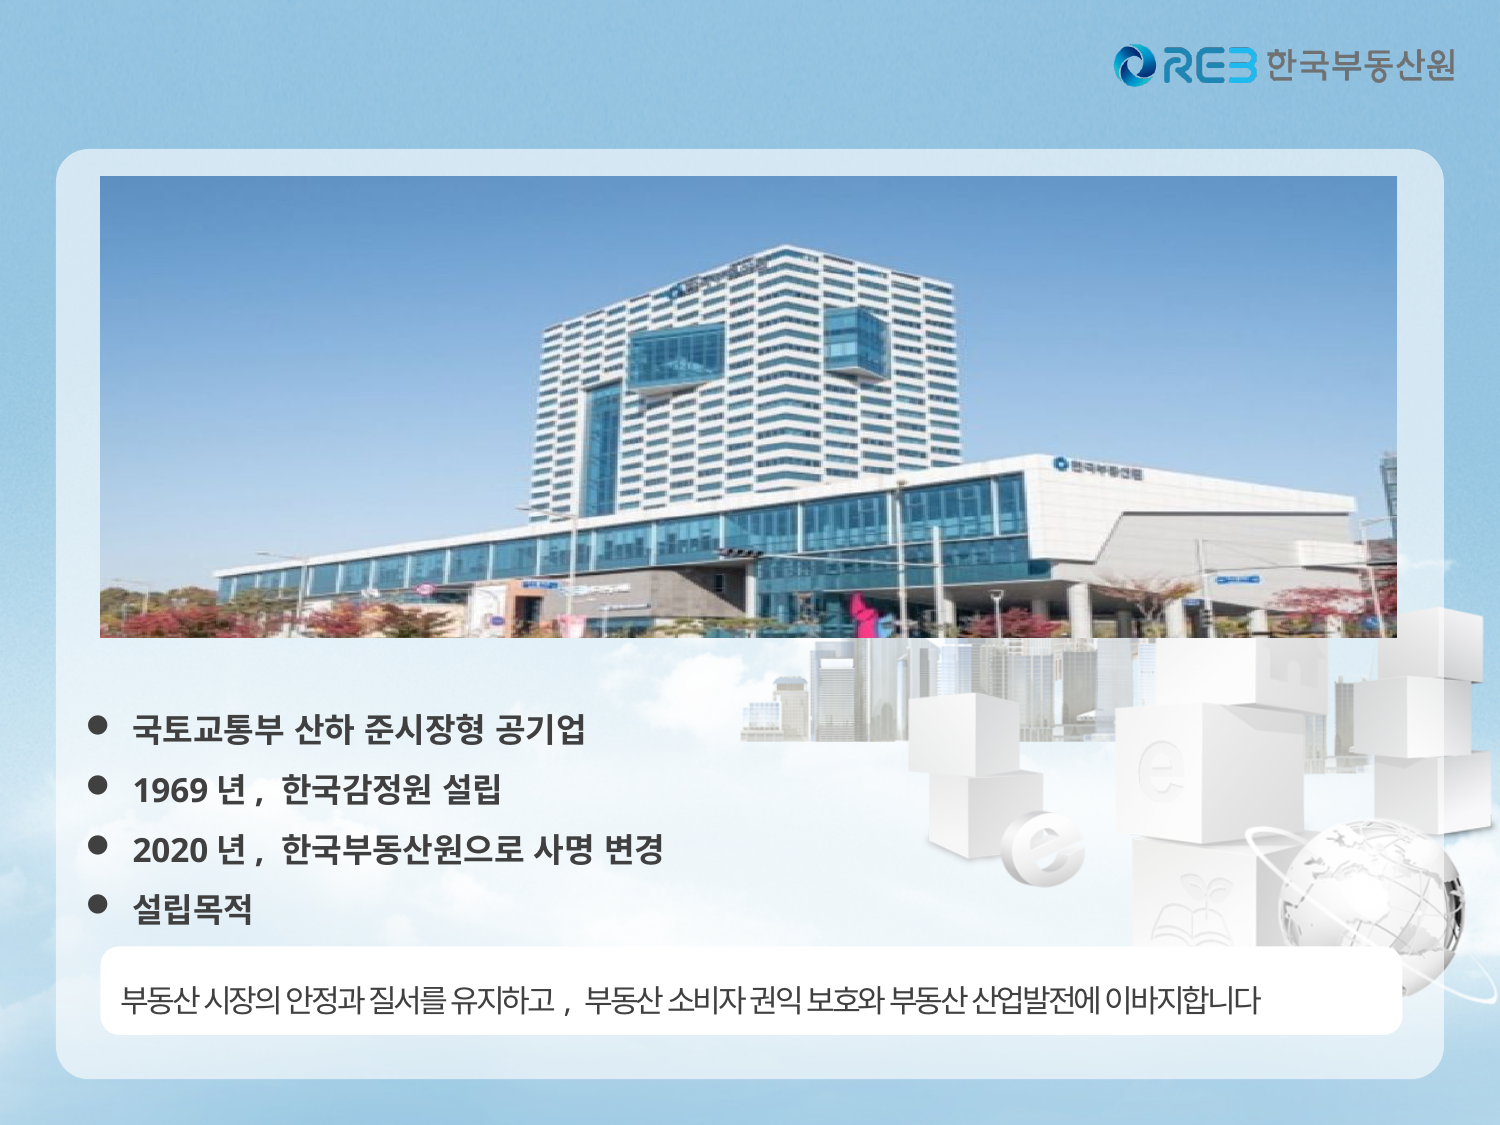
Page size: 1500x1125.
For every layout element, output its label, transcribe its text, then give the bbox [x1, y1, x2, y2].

picture [0, 0, 1500, 1125]
text_box 국토교통부 산하 준시장형 공기업 1969년, 한국감정원 설립 2020년, 한국부동산원으로 사명 변경 설립목적 [70, 682, 1394, 937]
text_box 부동산 시장의 안정과 질서를 유지하고, 부동산 소비자 권익 보호와 부동산 산업발전에 이바지합니다 [98, 944, 1405, 1038]
